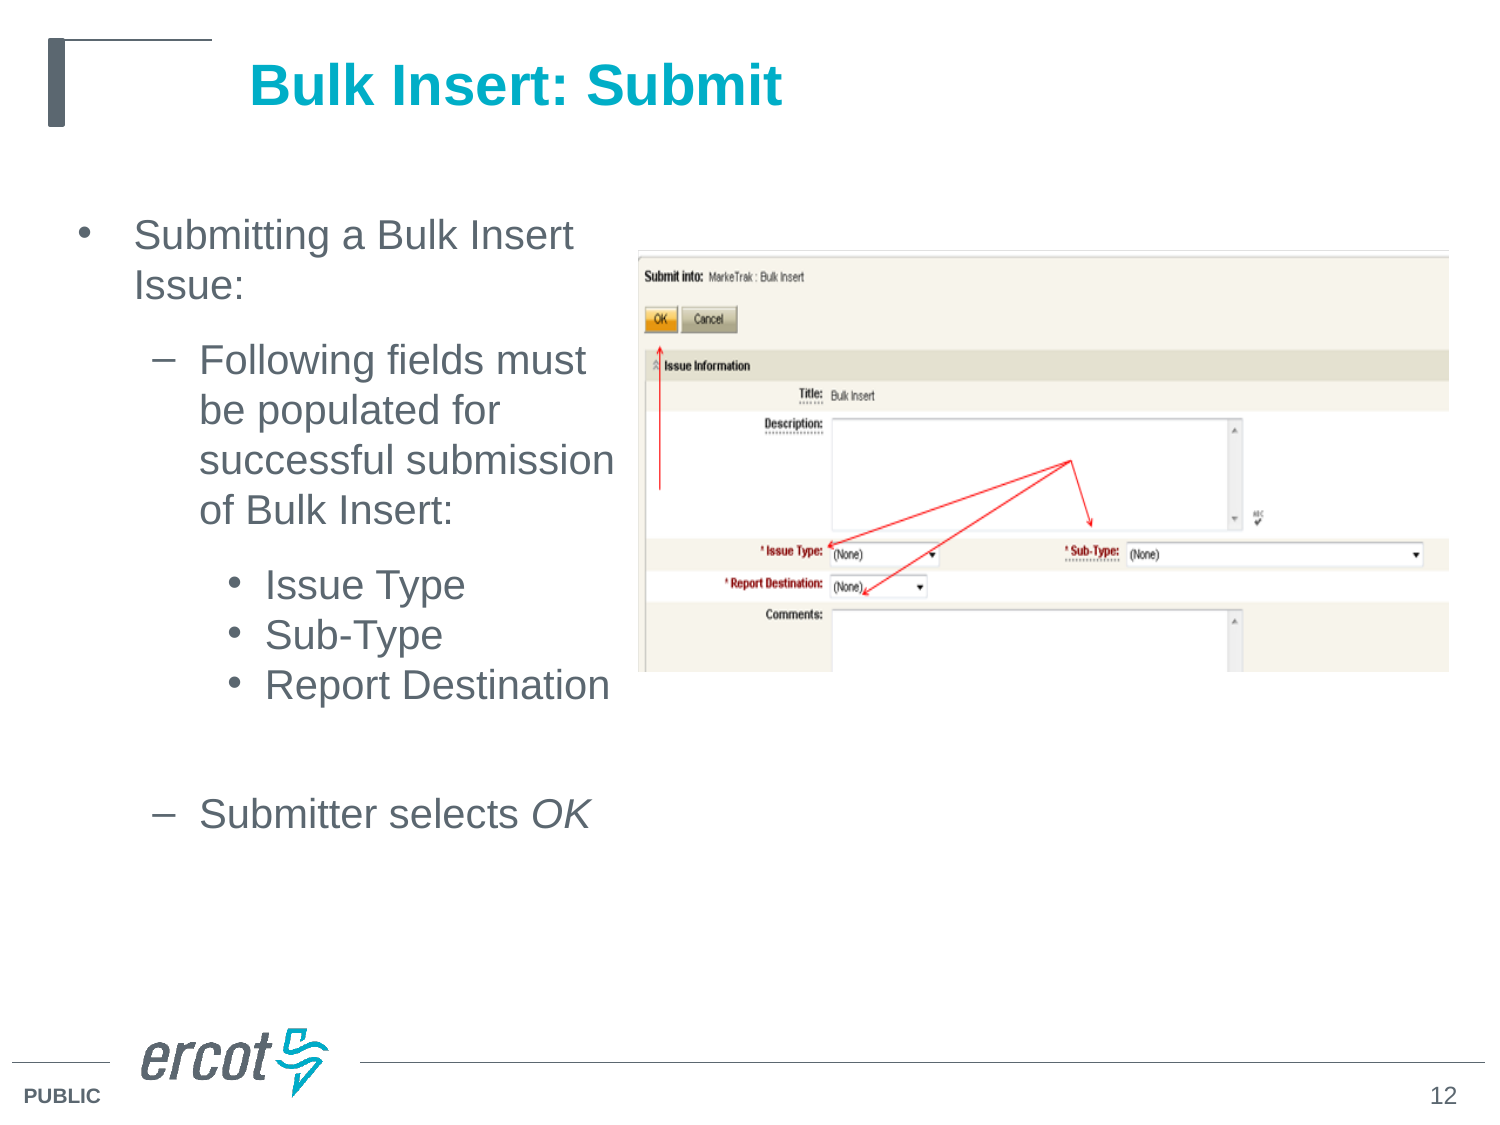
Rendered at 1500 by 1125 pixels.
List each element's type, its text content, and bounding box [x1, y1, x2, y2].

slide_number 12 [1400, 1076, 1488, 1113]
list Submitting a Bulk Insert Issue: Following fields must be populated for successful submission of Bulk Insert: Issue Type Sub-Type Report Destination Submitter selects OK [62, 200, 638, 615]
picture [137, 1024, 332, 1100]
title Bulk Insert: Submit [234, 39, 1275, 125]
picture [637, 249, 1449, 673]
